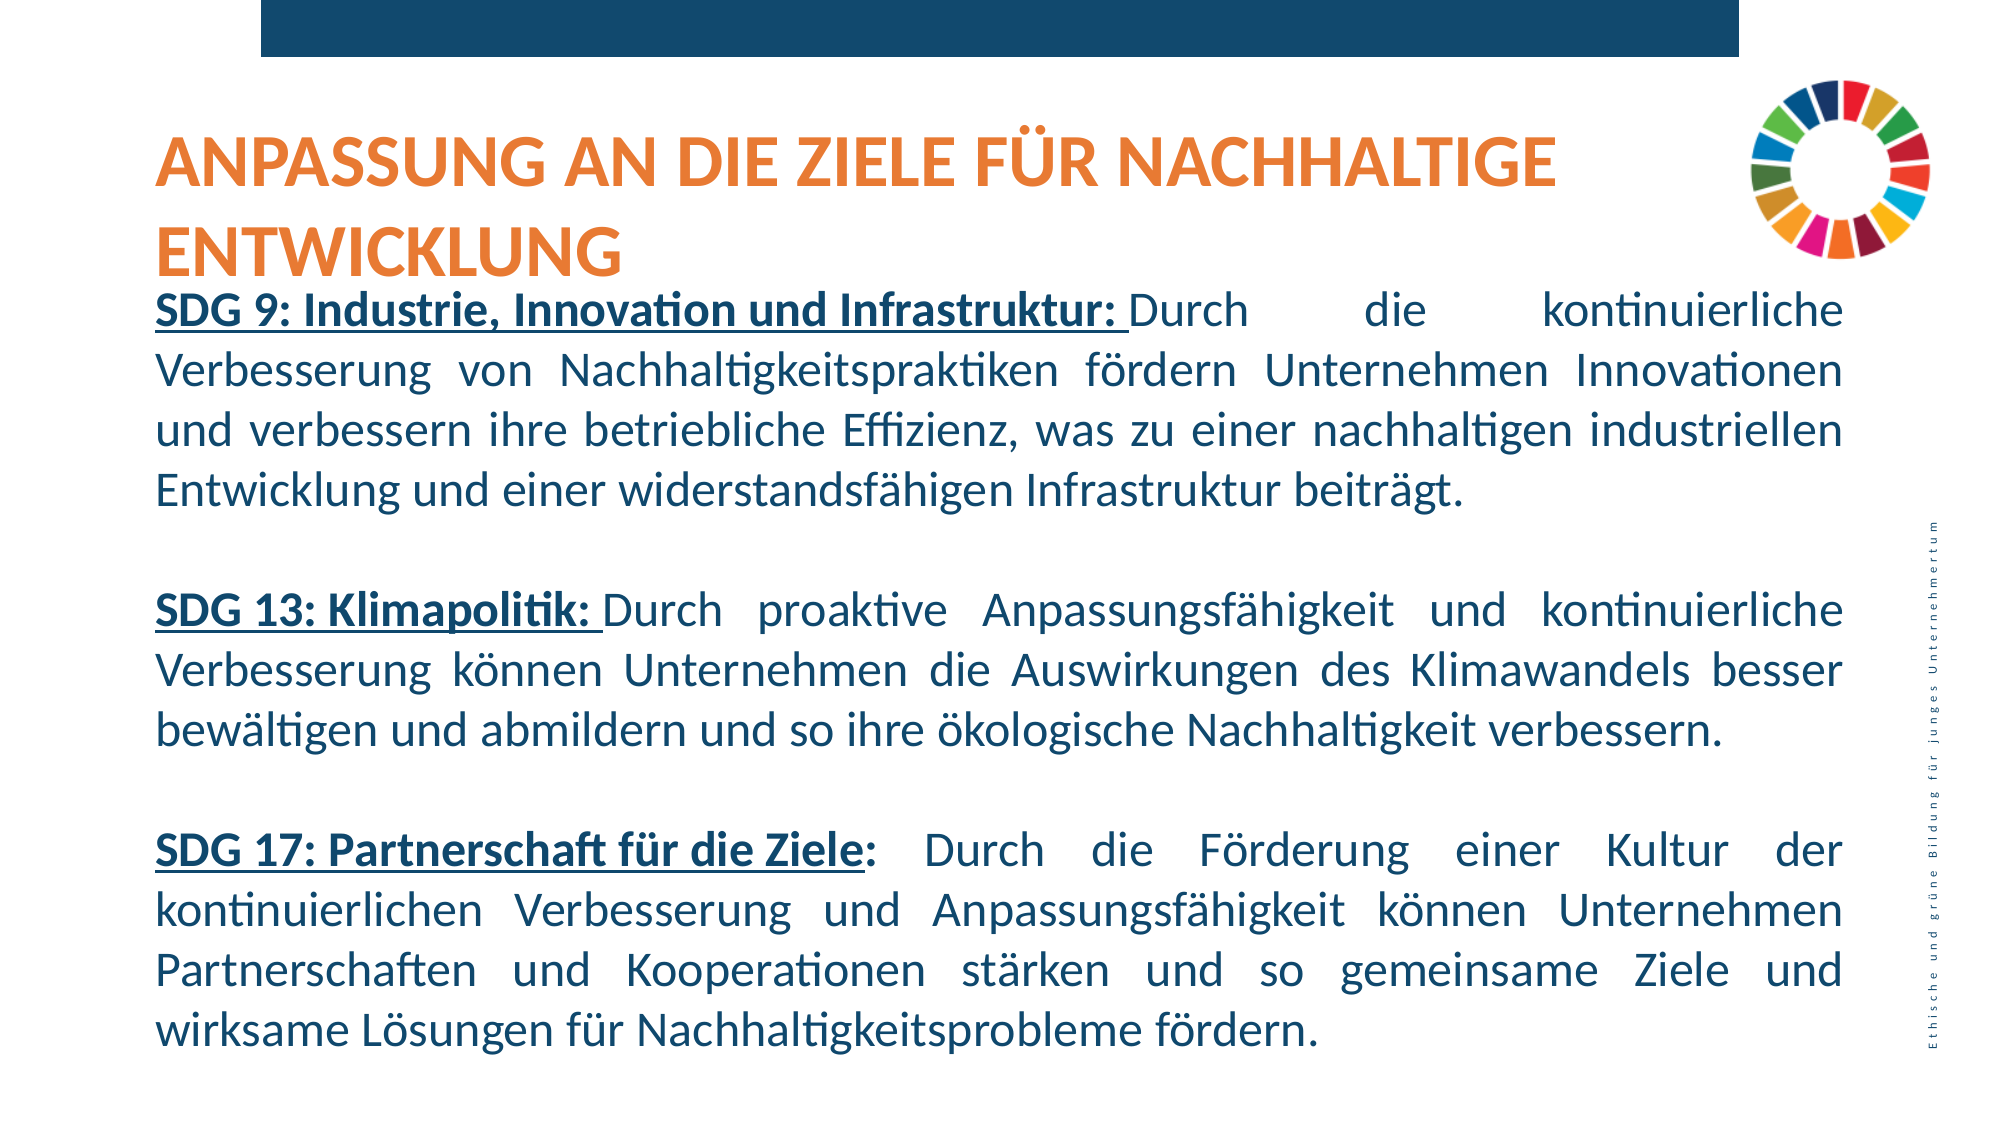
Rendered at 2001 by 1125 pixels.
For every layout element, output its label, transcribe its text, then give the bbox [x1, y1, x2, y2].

list ANPASSUNG AN DIE ZIELE FÜR NACHHALTIGE ENTWICKLUNG [140, 103, 1747, 236]
list SDG 9: Industrie, Innovation und Infrastruktur: Durch die kontinuierliche Verbesserung von Nachhaltigkeitspraktiken fördern Unternehmen Innovationen und verbessern ihre betriebliche Effizienz, was zu einer nachhaltigen industriellen Entwicklung und einer widerstandsfähigen Infrastruktur beiträgt. SDG 13: Klimapolitik: Durch proaktive Anpassungsfähigkeit und kontinuierliche Verbesserung können Unternehmen die Auswirkungen des Klimawandels besser bewältigen und abmildern und so ihre ökologische Nachhaltigkeit verbessern. SDG 17: Partnerschaft für die Ziele: Durch die Förderung einer Kultur der kontinuierlichen Verbesserung und Anpassungsfähigkeit können Unternehmen Partnerschaften und Kooperationen stärken und so gemeinsame Ziele und wirksame Lösungen für Nachhaltigkeitsprobleme fördern. [140, 268, 1860, 1053]
picture [1747, 77, 1934, 264]
